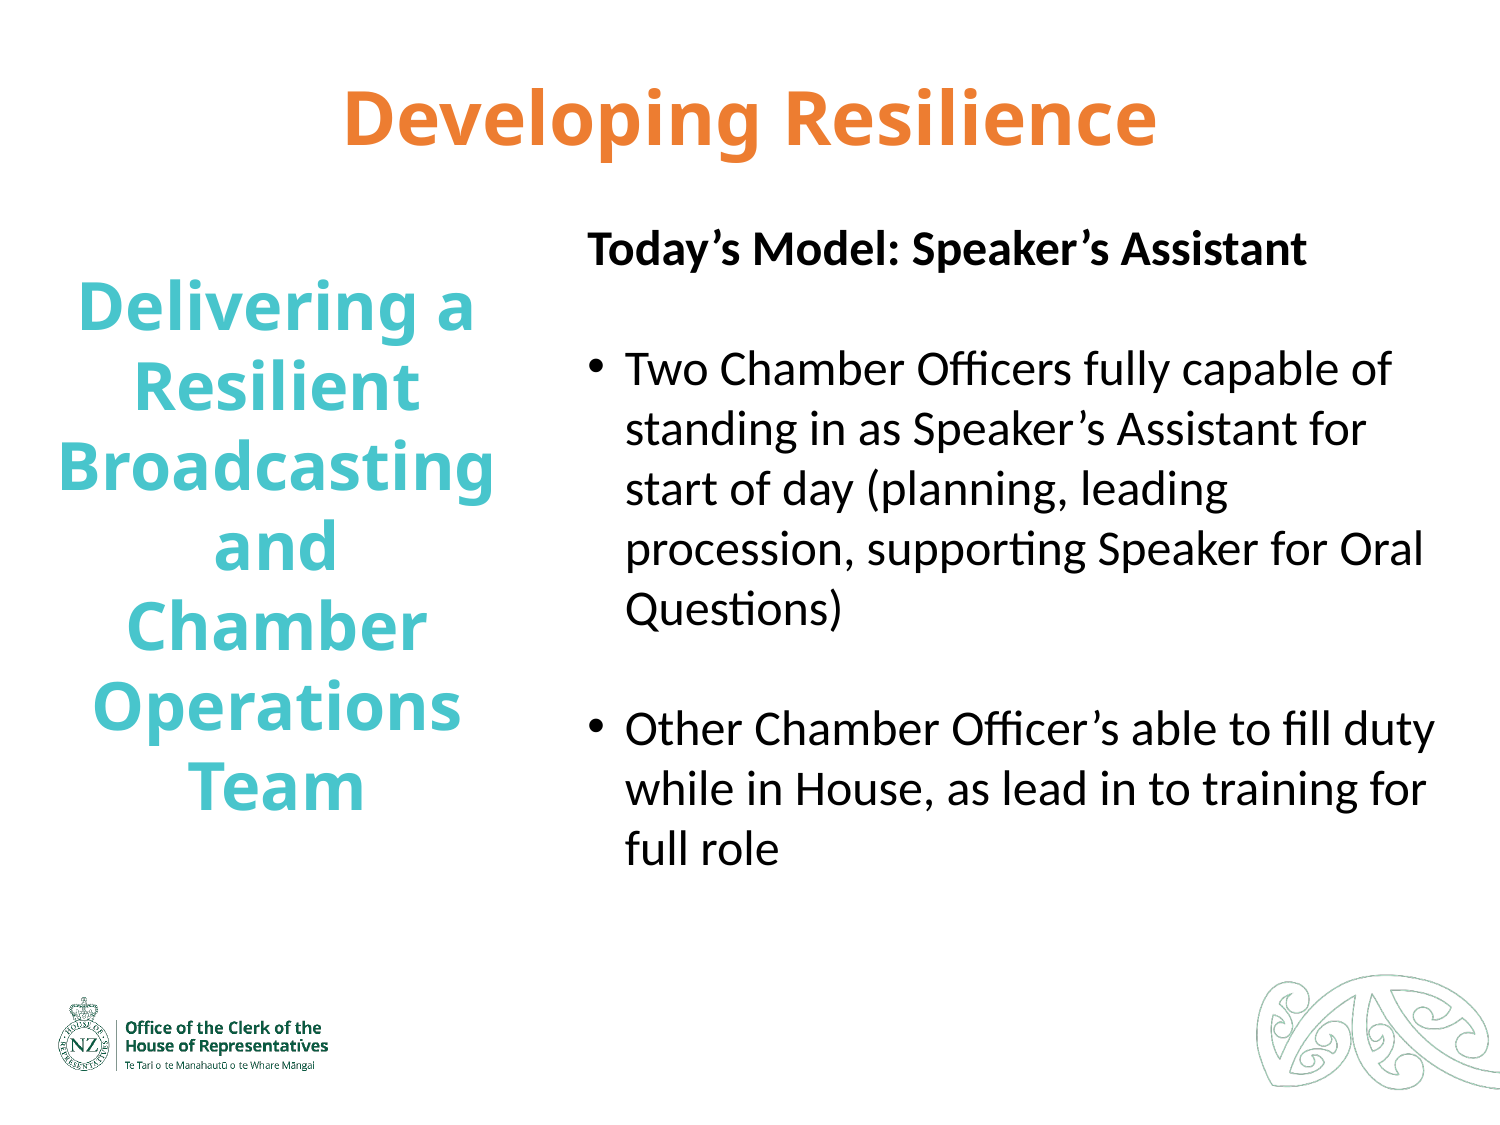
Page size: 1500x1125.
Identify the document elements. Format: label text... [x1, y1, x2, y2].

text_box Delivering a Resilient Broadcasting and Chamber Operations Team [41, 187, 513, 832]
text_box Today’s Model: Speaker’s Assistant Two Chamber Officers fully capable of standing in as Speaker’s Assistant for start of day (planning, leading procession, supporting Speaker for Oral Questions) Other Chamber Officer’s able to fill duty while in House, as lead in to training for full role [572, 208, 1459, 883]
picture [1234, 950, 1500, 1108]
picture [39, 987, 347, 1090]
text_box Developing Resilience [41, 43, 1459, 187]
